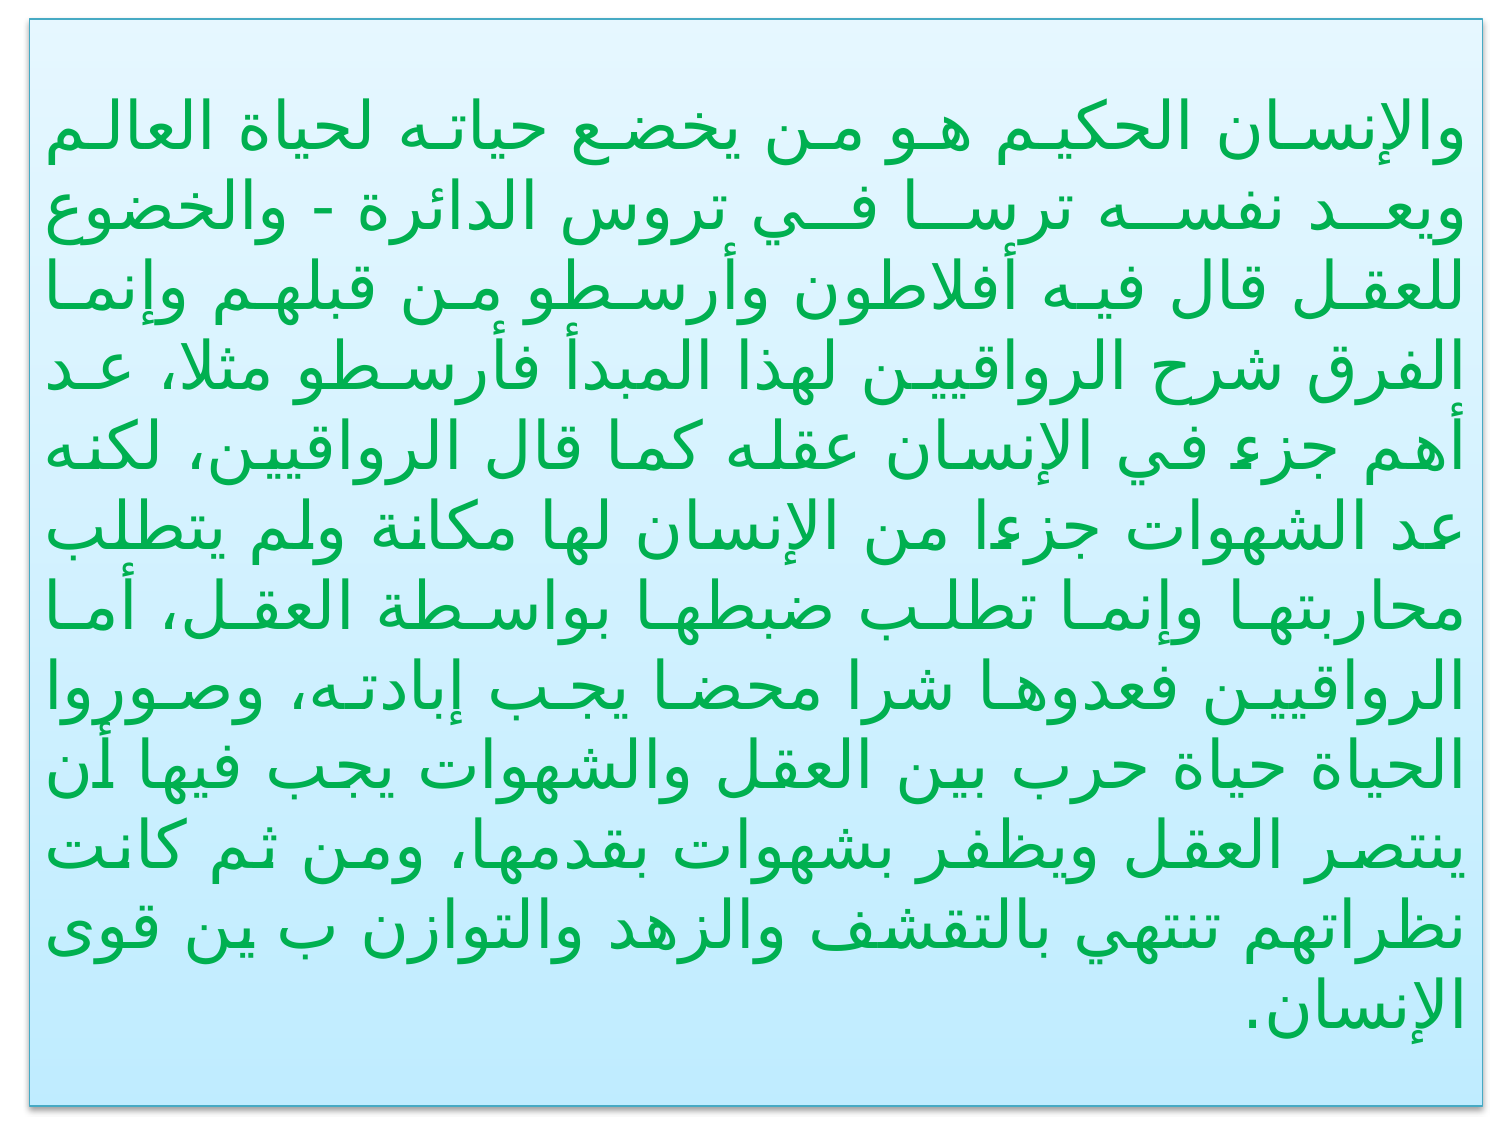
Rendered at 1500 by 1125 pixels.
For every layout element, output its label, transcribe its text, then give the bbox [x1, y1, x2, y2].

text_box والإنسان الحكيم هو من يخضع حياته لحياة العالم ويعد نفسه ترسا في تروس الدائرة - والخضوع للعقل قال فيه أفلاطون وأرسطو من قبلهم وإنما الفرق شرح الرواقيين لهذا المبدأ فأرسطو مثلا، عد أهم جزء في الإنسان عقله كما قال الرواقيين، لكنه عد الشهوات جزءا من الإنسان لها مكانة ولم يتطلب محاربتها وإنما تطلب ضبطها بواسطة العقل، أما الرواقيين فعدوها شرا محضا يجب إبادته، وصوروا الحياة حياة حرب بين العقل والشهوات يجب فيها أن ينتصر العقل ويظفر بشهوات بقدمها، ومن ثم كانت نظراتهم تنتهي بالتقشف والزهد والتوازن ب ين قوى الإنسان. [29, 18, 1483, 1107]
